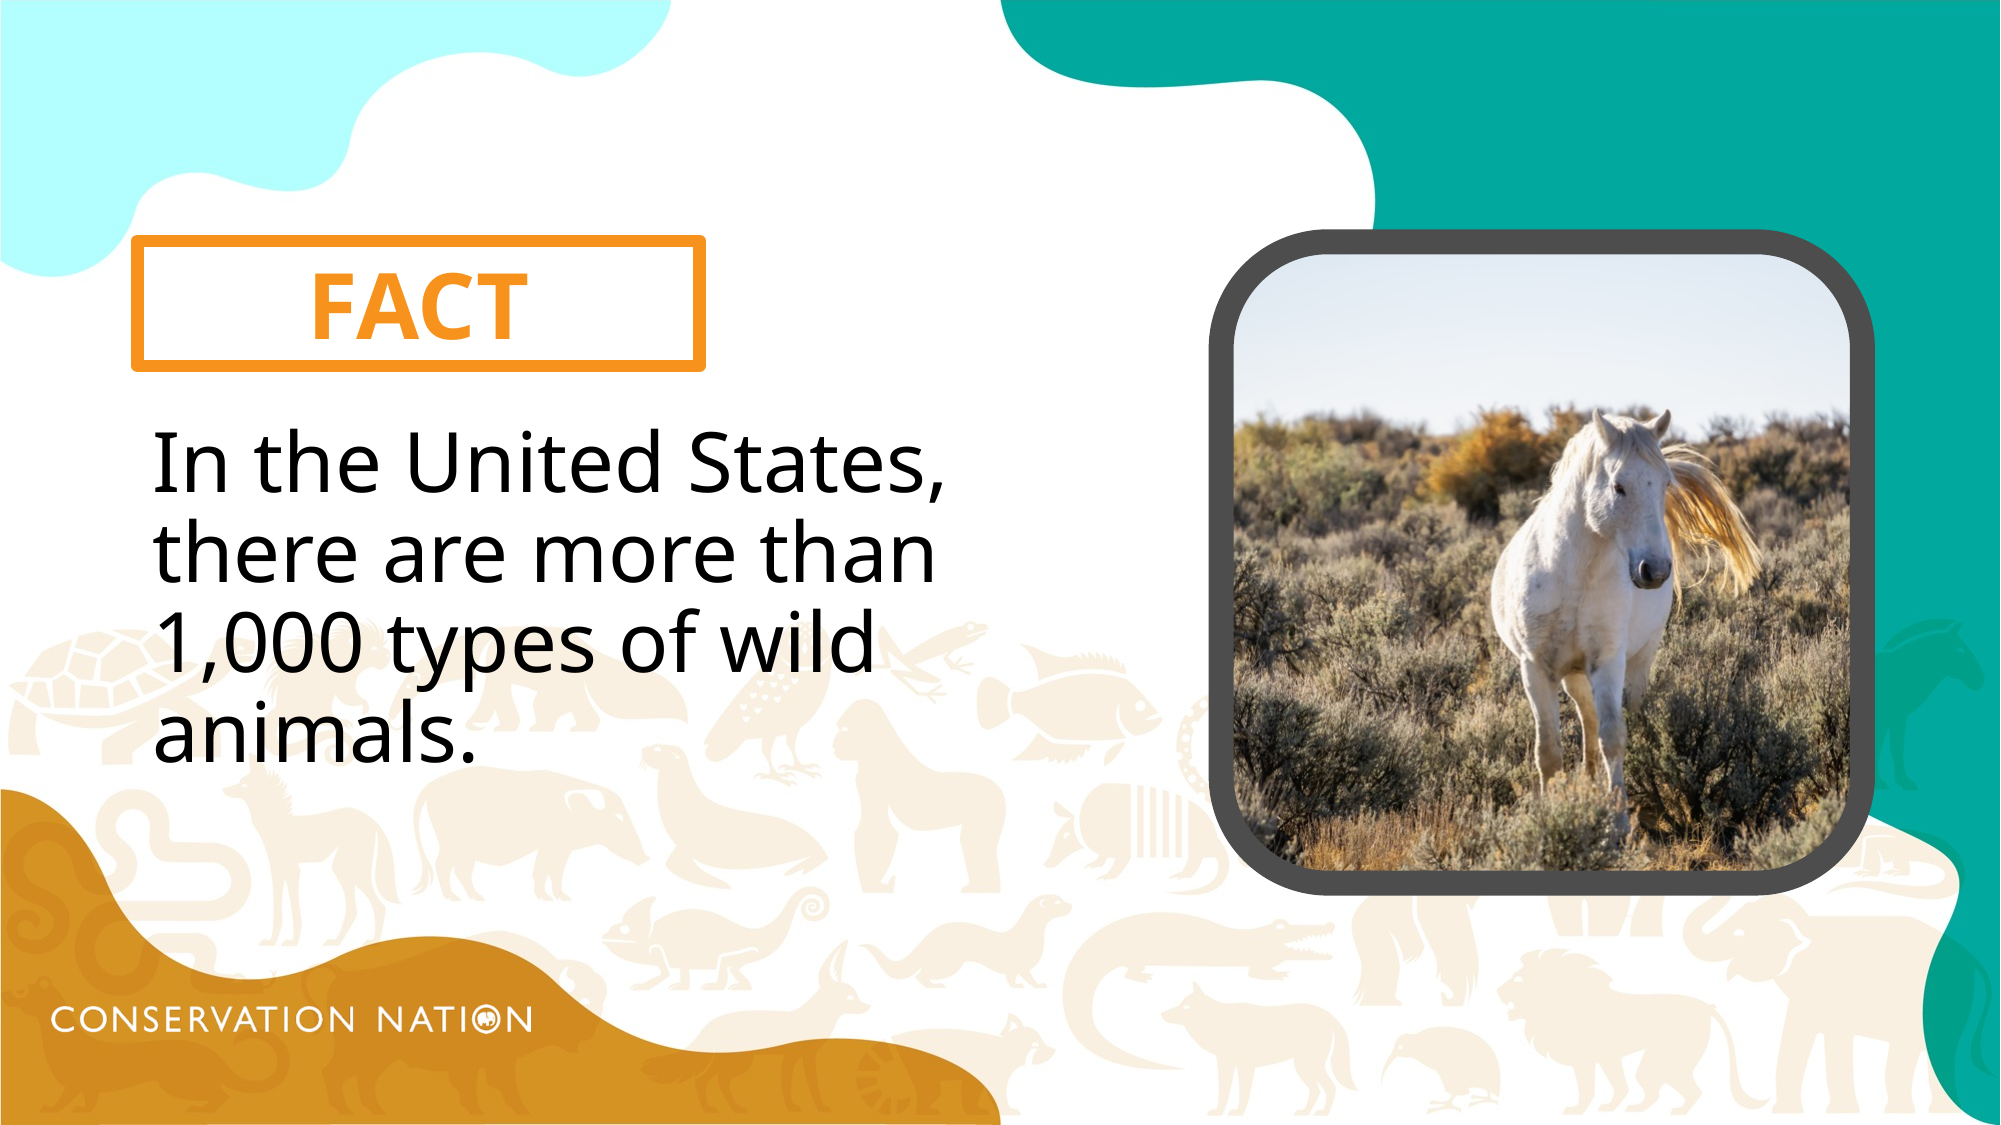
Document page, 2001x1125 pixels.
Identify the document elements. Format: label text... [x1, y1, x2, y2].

picture [0, 0, 2000, 1125]
title In the United States, there are more than 1,000 types of wild animals. [137, 412, 1084, 885]
list FACT [131, 235, 706, 372]
